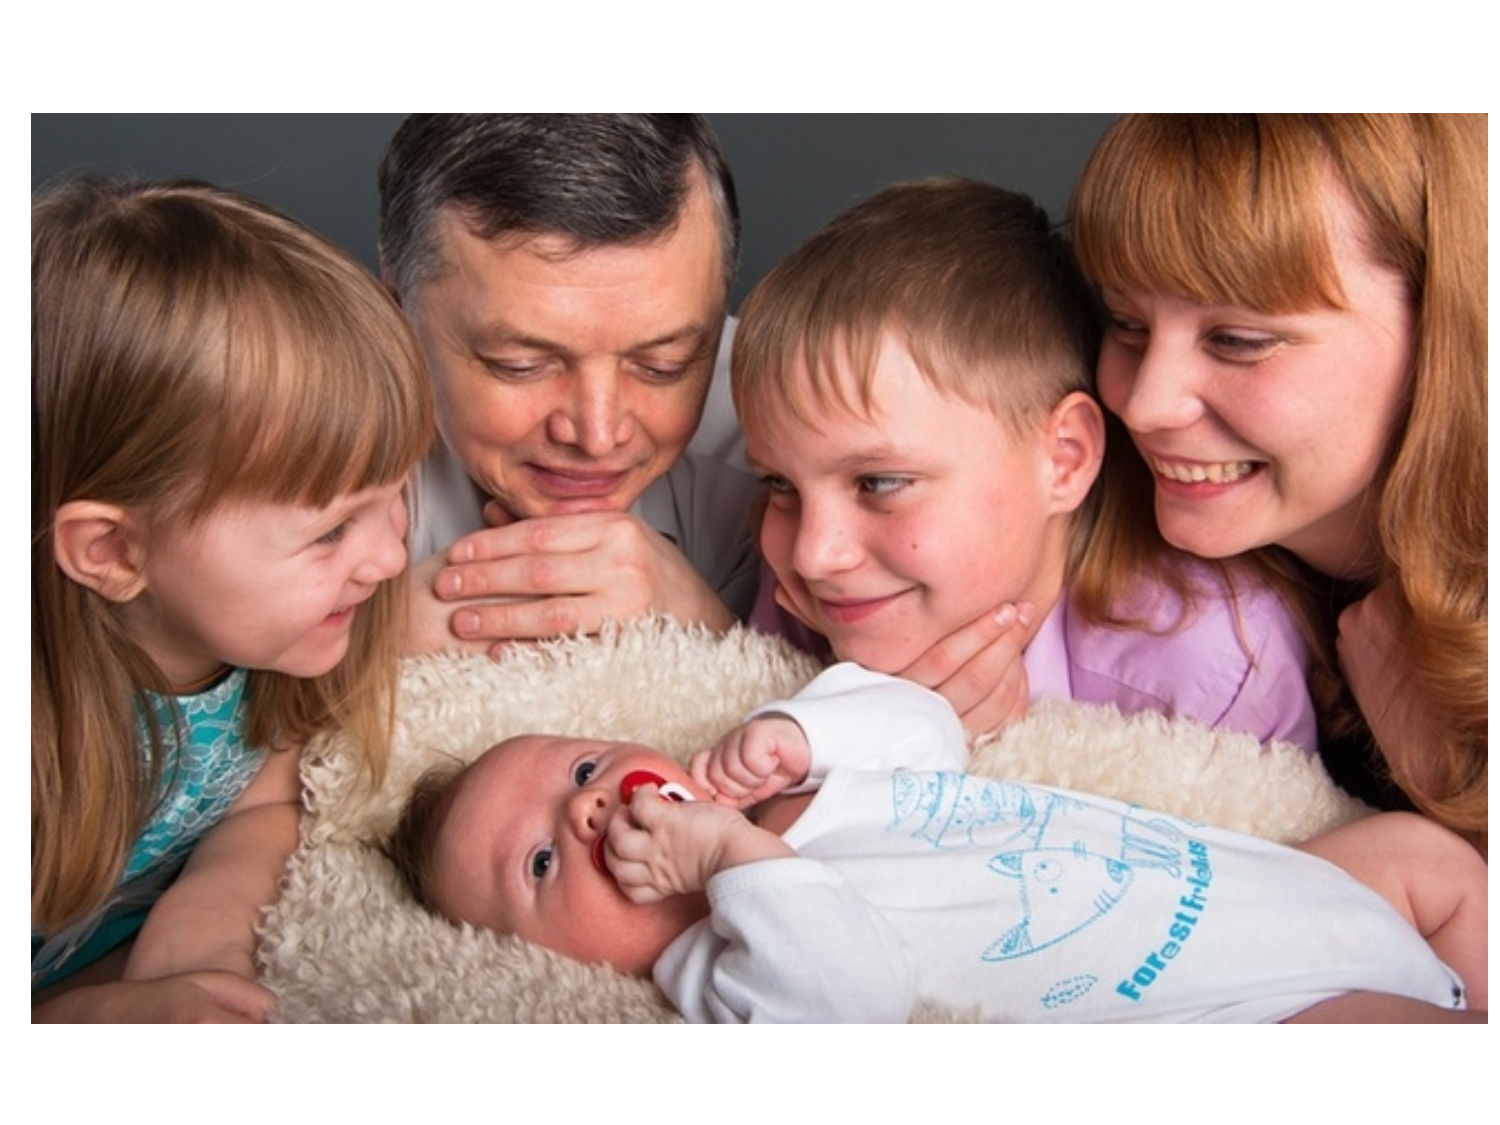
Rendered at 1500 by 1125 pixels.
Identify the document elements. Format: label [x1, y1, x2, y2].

picture [30, 113, 1488, 1024]
